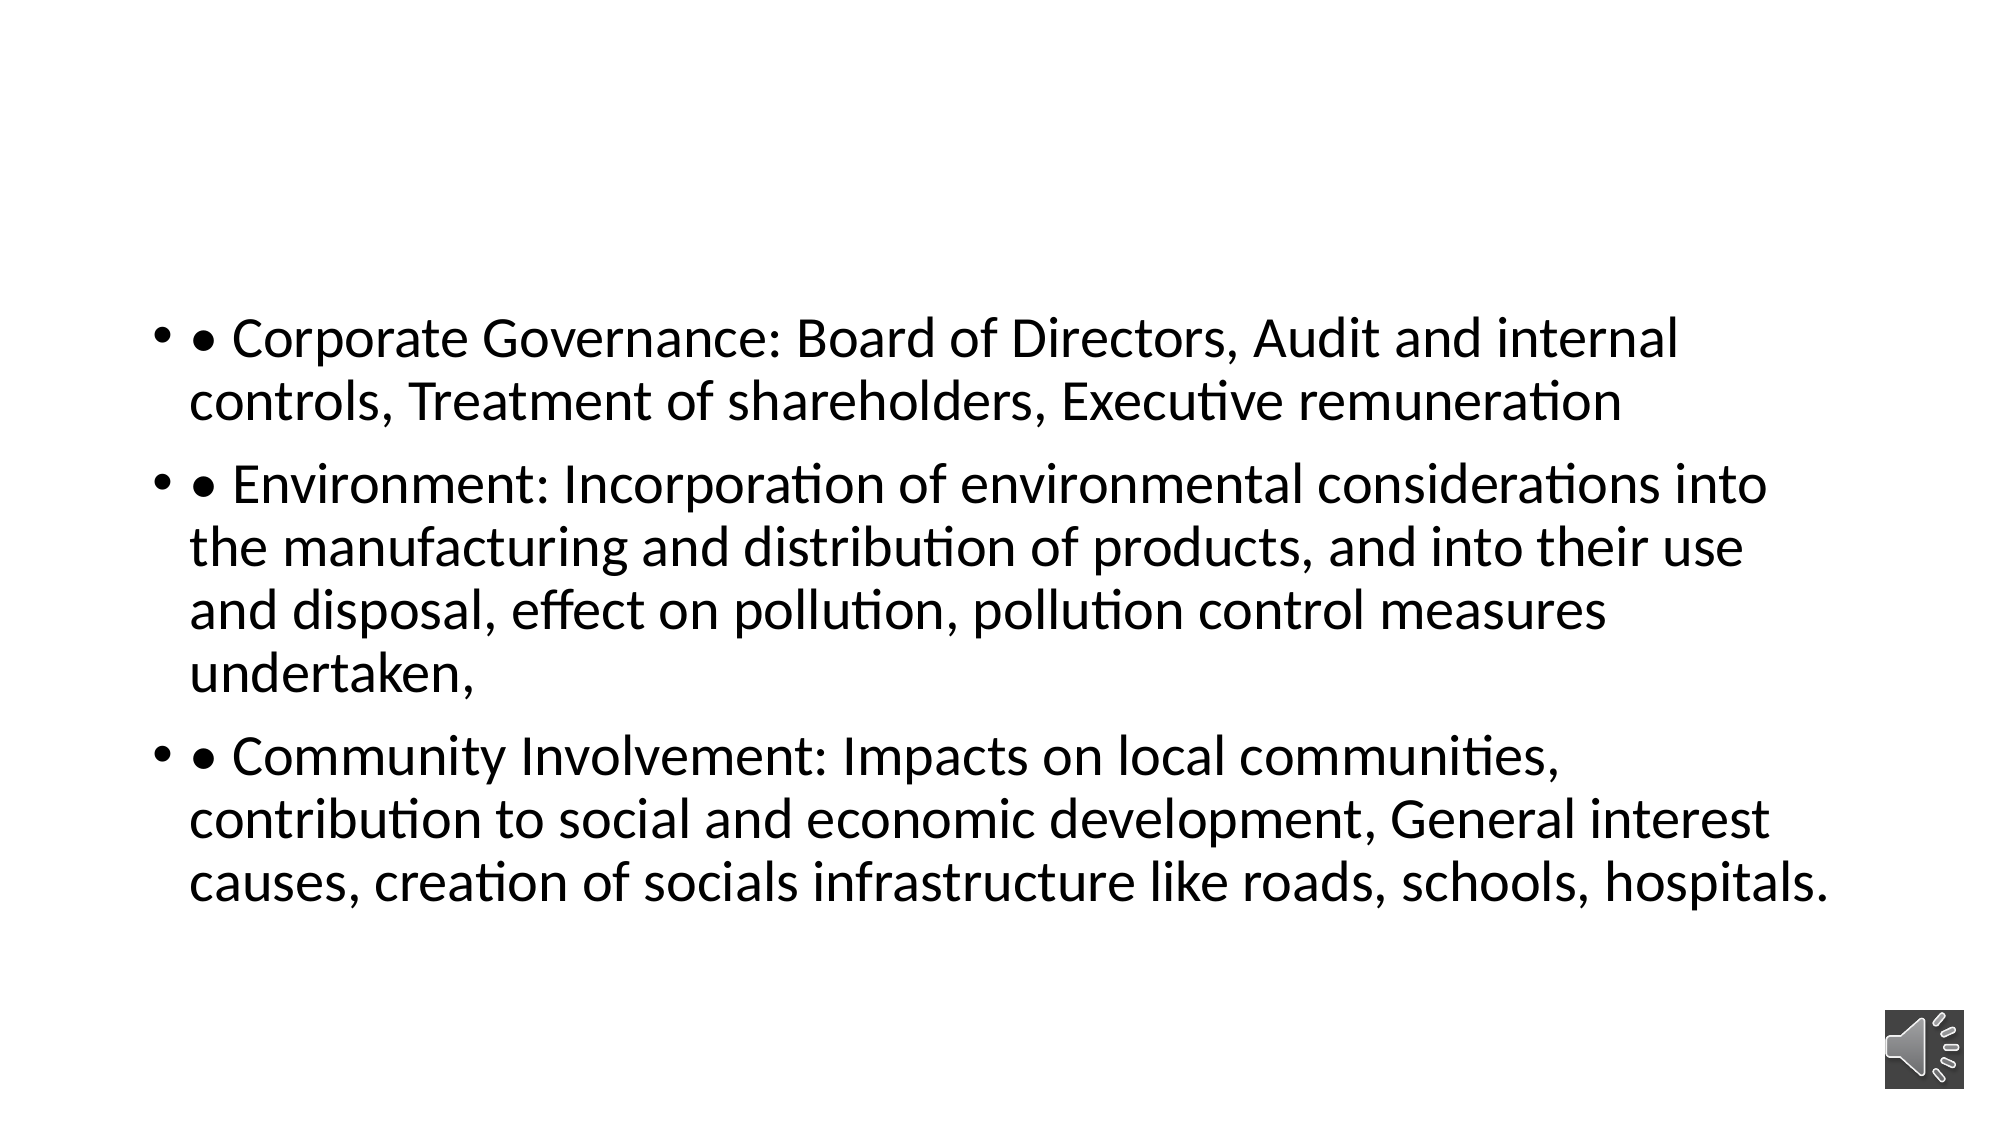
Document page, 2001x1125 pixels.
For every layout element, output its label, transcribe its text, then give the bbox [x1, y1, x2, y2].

picture [1884, 1009, 1965, 1090]
list • Corporate Governance: Board of Directors, Audit and internal controls, Treatment of shareholders, Executive remuneration • Environment: Incorporation of environmental considerations into the manufacturing and distribution of products, and into their use and disposal, effect on pollution, pollution control measures undertaken, • Community Involvement: Impacts on local communities, contribution to social and economic development, General interest causes, creation of socials infrastructure like roads, schools, hospitals. [137, 299, 1863, 1014]
